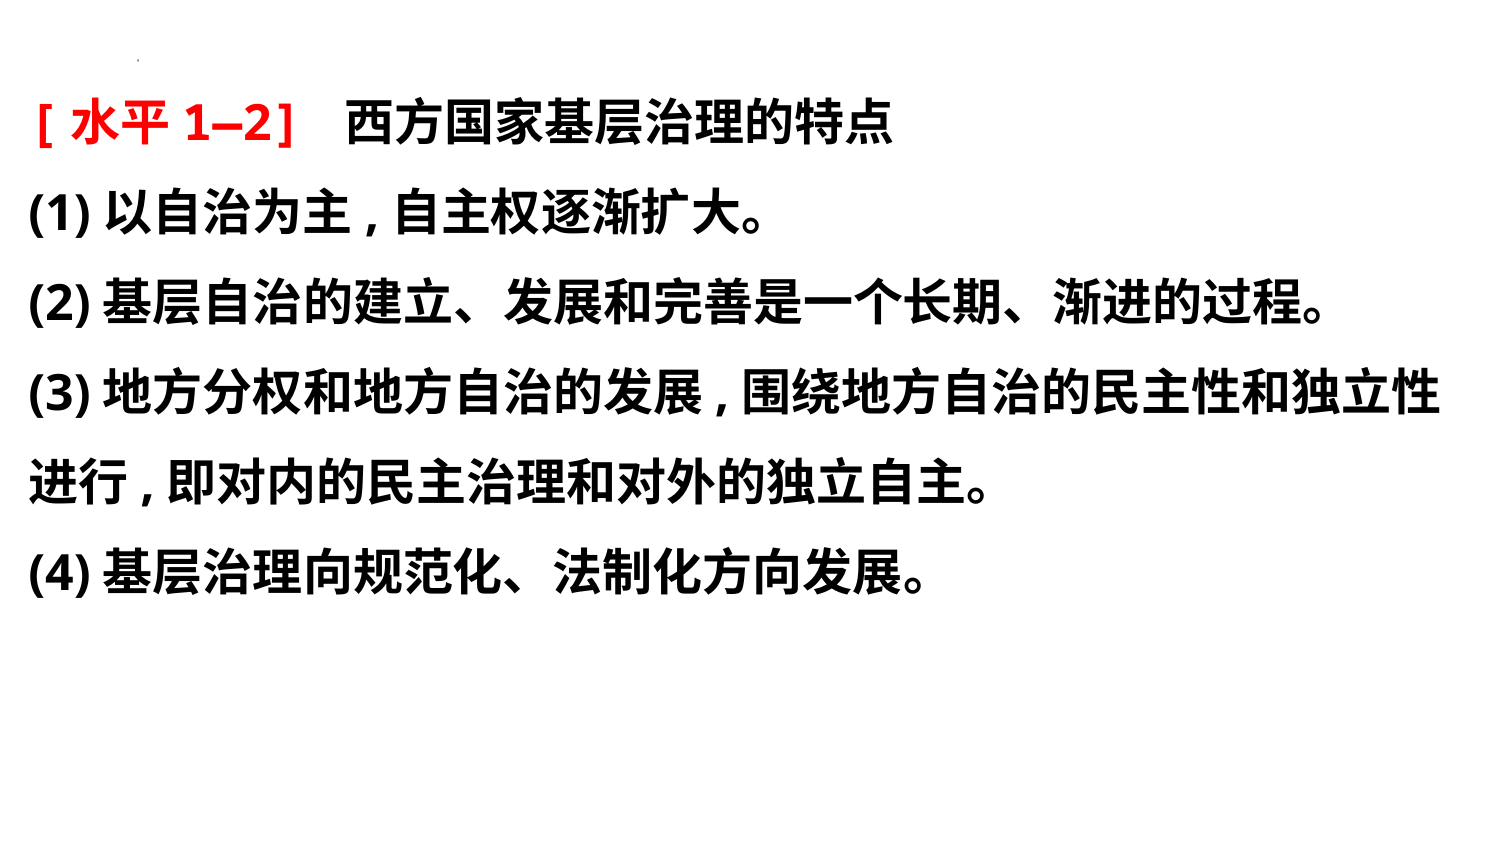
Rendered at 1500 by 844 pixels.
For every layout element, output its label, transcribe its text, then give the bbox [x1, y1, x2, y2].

text_box [水平1—2] 西方国家基层治理的特点 (1)以自治为主,自主权逐渐扩大。 (2)基层自治的建立、发展和完善是一个长期、渐进的过程。 (3)地方分权和地方自治的发展,围绕地方自治的民主性和独立性进行,即对内的民主治理和对外的独立自主。 (4)基层治理向规范化、法制化方向发展。 [17, 55, 1468, 607]
